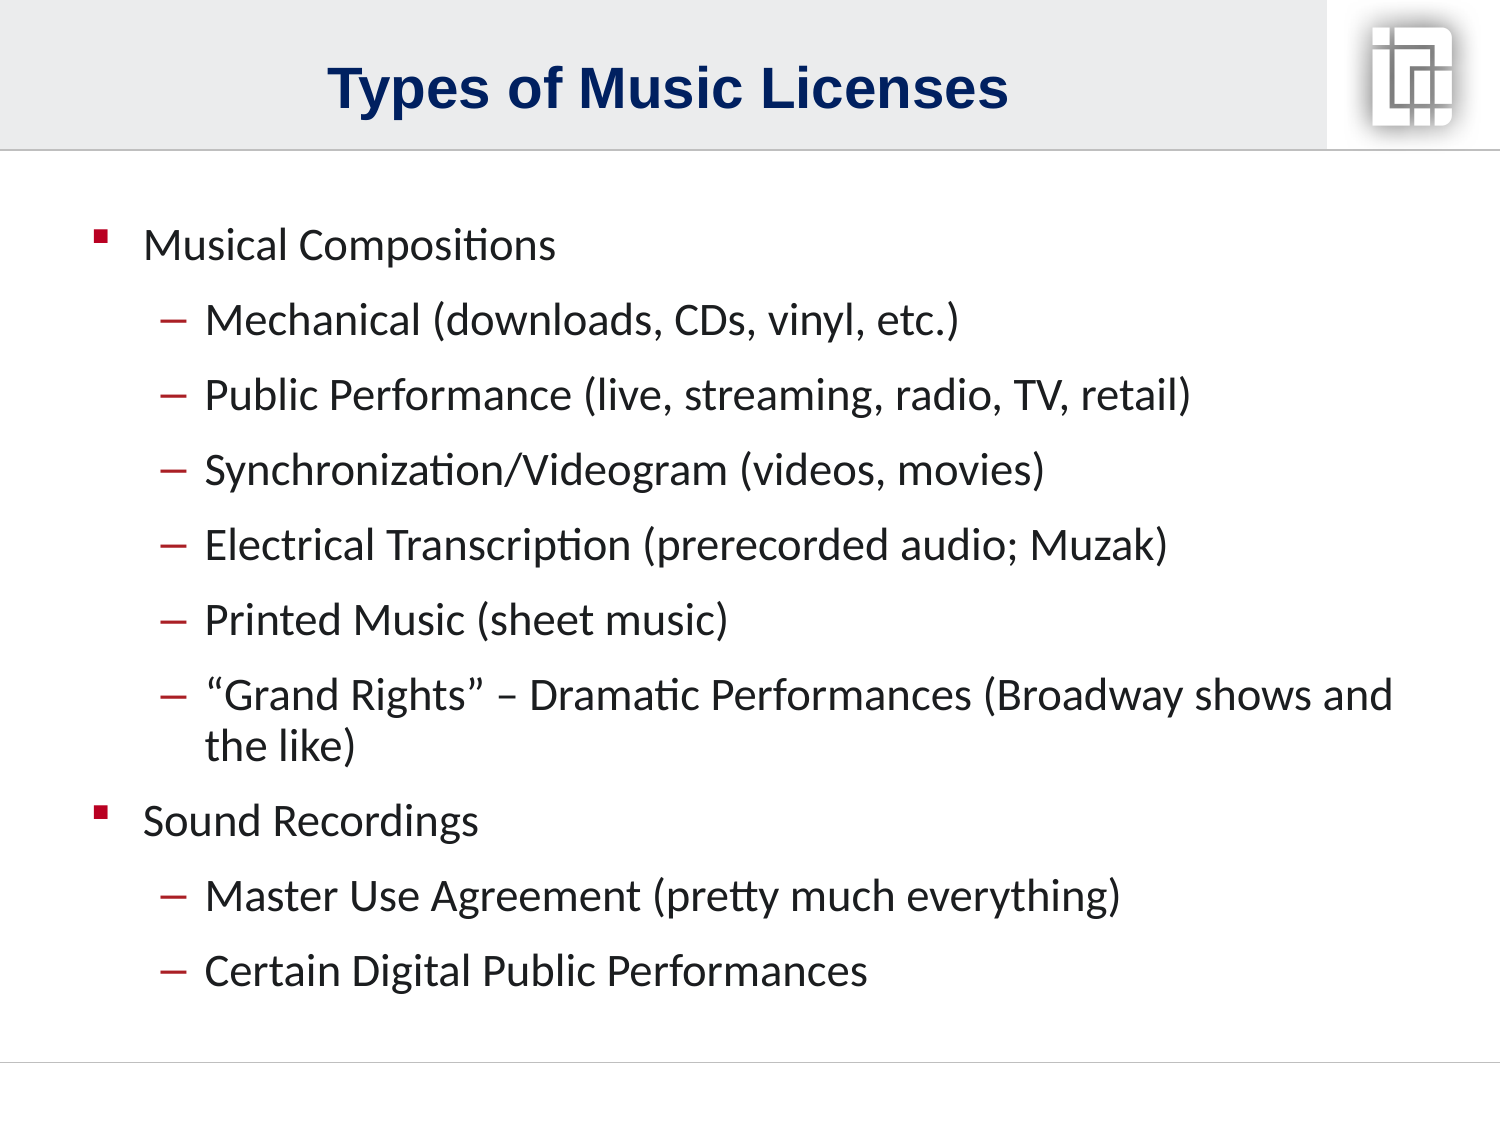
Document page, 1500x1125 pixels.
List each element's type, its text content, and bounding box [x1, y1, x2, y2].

list Musical Compositions Mechanical (downloads, CDs, vinyl, etc.) Public Performance (live, streaming, radio, TV, retail) Synchronization/Videogram (videos, movies) Electrical Transcription (prerecorded audio; Muzak) Printed Music (sheet music) “Grand Rights” – Dramatic Performances (Broadway shows and the like) Sound Recordings Master Use Agreement (pretty much everything) Certain Digital Public Performances [75, 212, 1425, 1005]
title Types of Music Licenses [24, 19, 1313, 150]
picture [1357, 12, 1465, 141]
